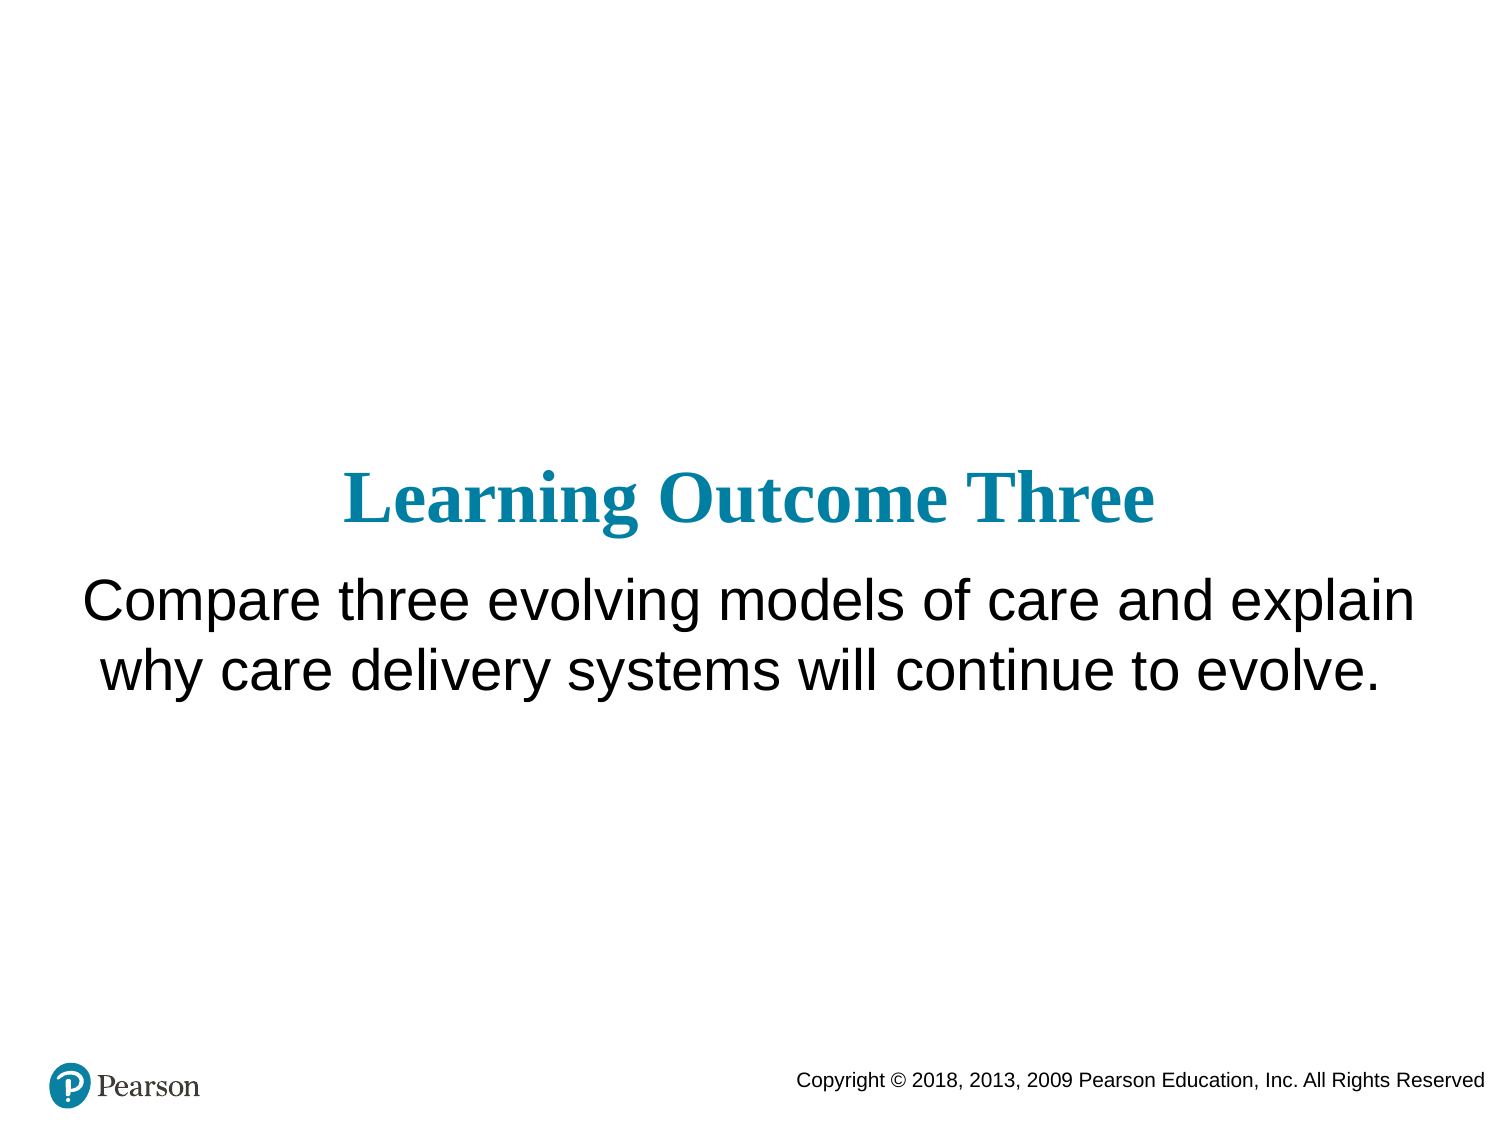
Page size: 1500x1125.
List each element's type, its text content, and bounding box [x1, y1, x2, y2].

title Learning Outcome Three [75, 35, 1425, 538]
list Compare three evolving models of care and explain why care delivery systems will continue to evolve. [75, 562, 1425, 1005]
